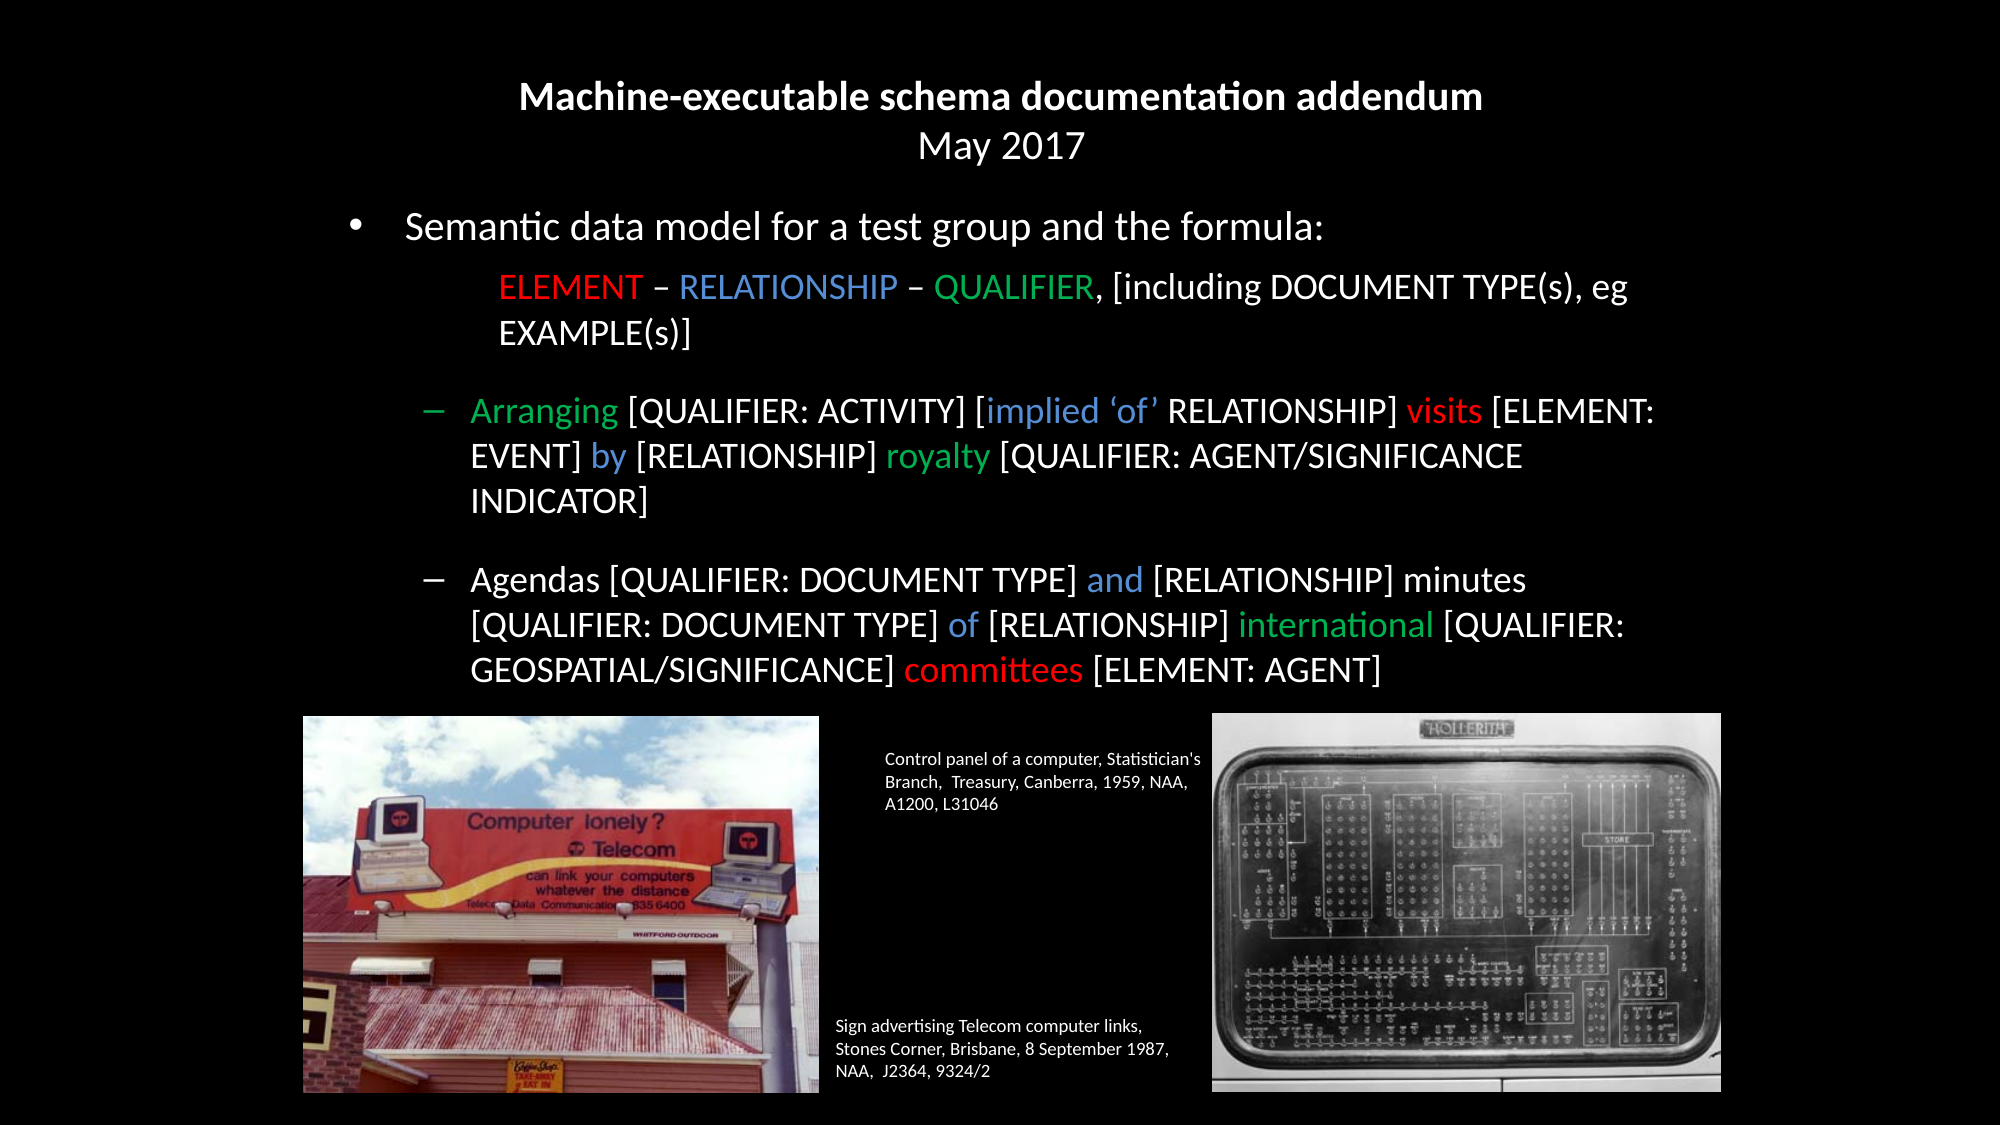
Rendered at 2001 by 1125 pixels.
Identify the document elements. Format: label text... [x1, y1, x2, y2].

text_box Control panel of a computer, Statistician's Branch, Treasury, Canberra, 1959, NAA, A1200, L31046 [870, 739, 1207, 822]
text_box Sign advertising Telecom computer links, Stones Corner, Brisbane, 8 September 1987, NAA, J2364, 9324/2 [823, 1006, 1196, 1089]
list Semantic data model for a test group and the formula: ELEMENT – RELATIONSHIP – QUALIFIER, [including DOCUMENT TYPE(s), eg EXAMPLE(s)] Arranging [QUALIFIER: ACTIVITY] [implied ‘of’ RELATIONSHIP] visits [ELEMENT: EVENT] by [RELATIONSHIP] royalty [QUALIFIER: AGENT/SIGNIFICANCE INDICATOR] Agendas [QUALIFIER: DOCUMENT TYPE] and [RELATIONSHIP] minutes [QUALIFIER: DOCUMENT TYPE] of [RELATIONSHIP] international [QUALIFIER: GEOSPATIAL/SIGNIFICANCE] committees [ELEMENT: AGENT] Links to ontologies [333, 160, 1684, 1118]
title Machine-executable schema documentation addendum May 2017 [326, 42, 1677, 194]
picture [302, 716, 819, 1094]
picture [1212, 712, 1721, 1093]
